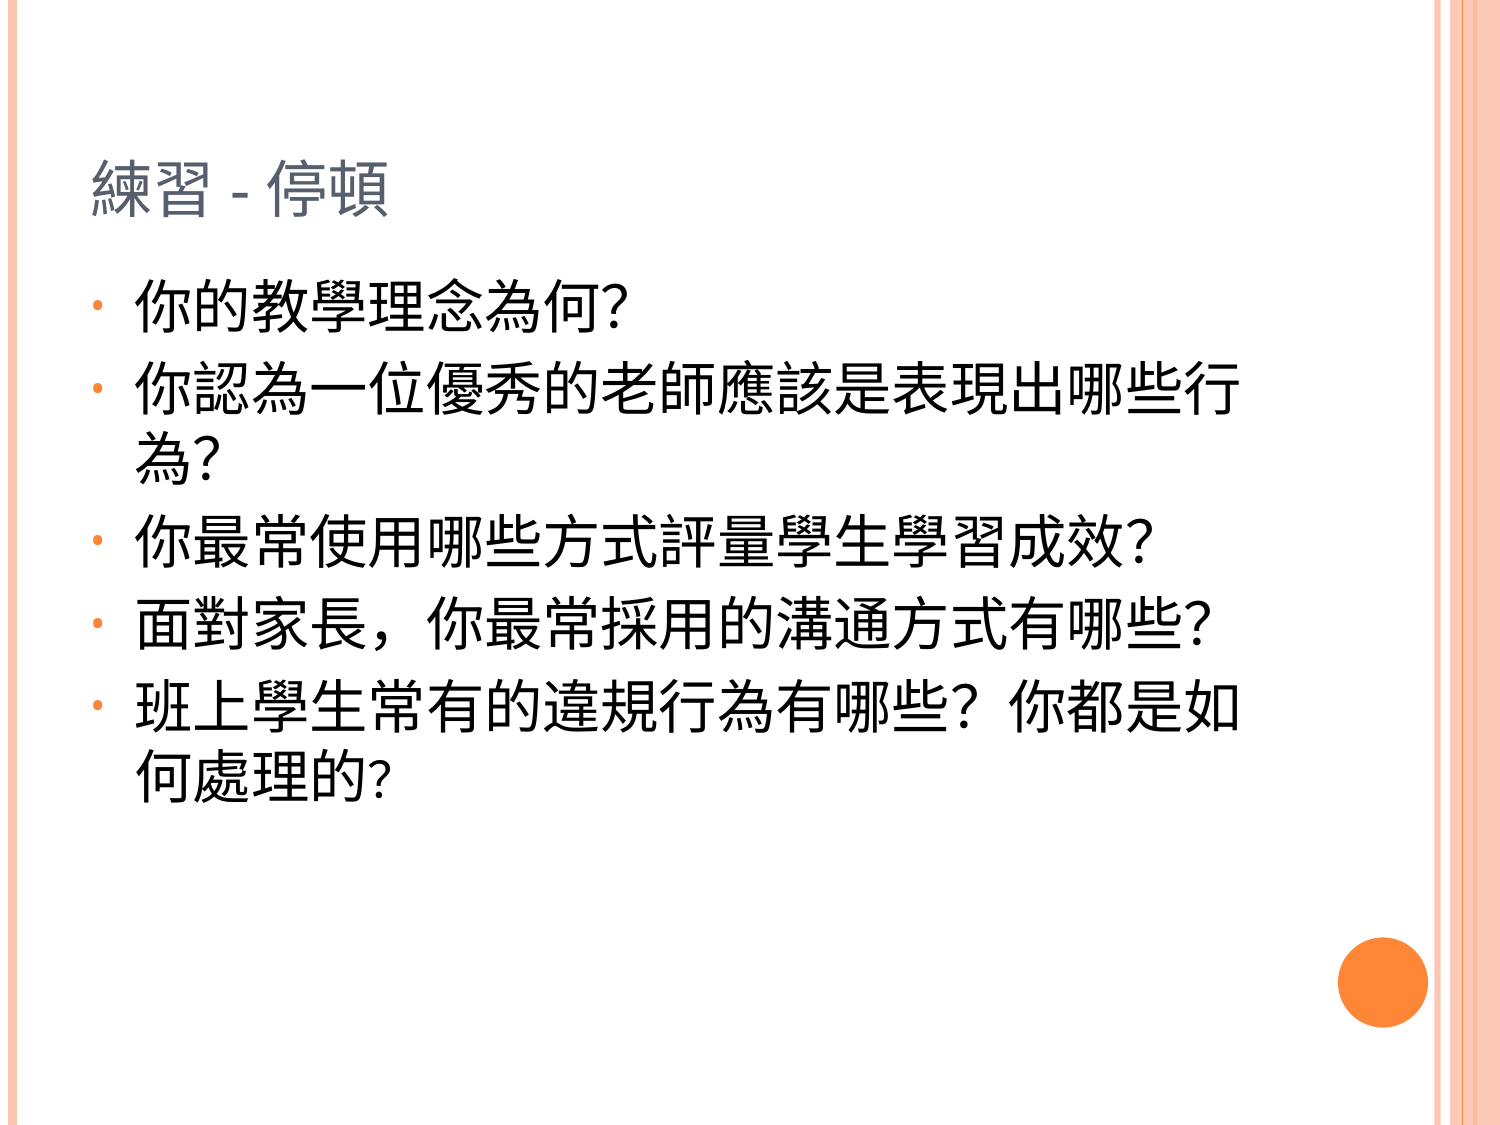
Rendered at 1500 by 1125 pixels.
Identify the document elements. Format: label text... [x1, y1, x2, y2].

title 練習-停頓 [75, 45, 1300, 233]
list 你的教學理念為何？ 你認為一位優秀的老師應該是表現出哪些行為？ 你最常使用哪些方式評量學生學習成效？ 面對家長，你最常採用的溝通方式有哪些？ 班上學生常有的違規行為有哪些？你都是如何處理的？ [75, 262, 1300, 1062]
